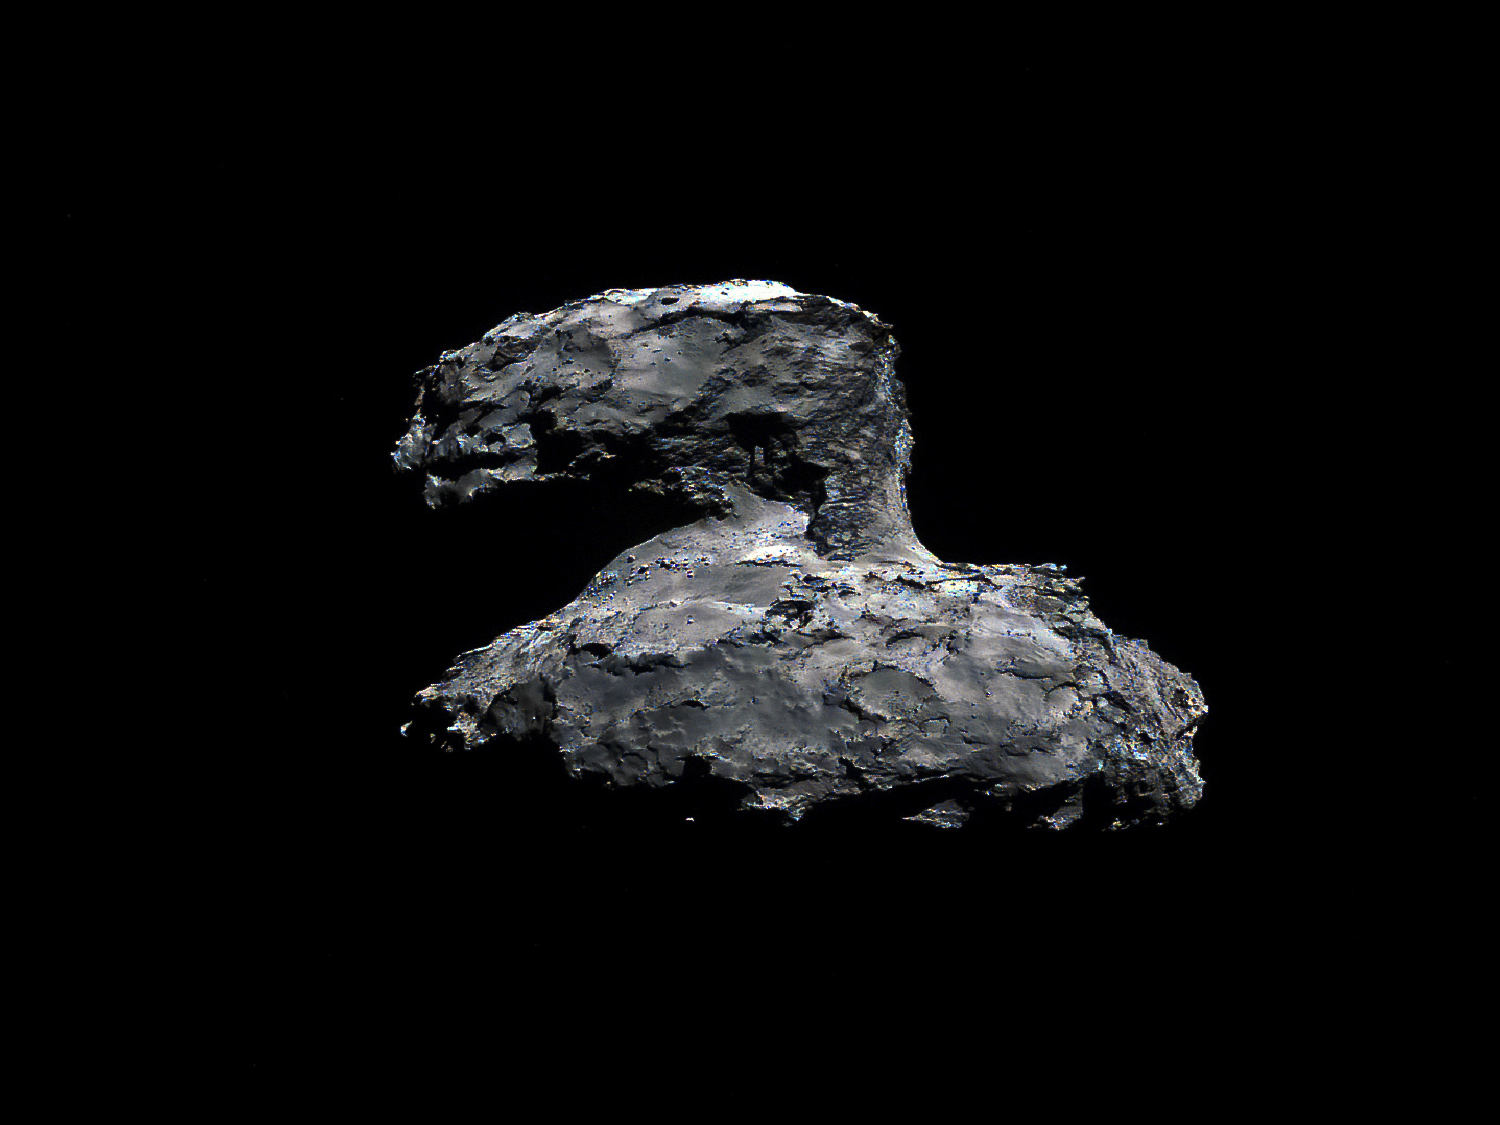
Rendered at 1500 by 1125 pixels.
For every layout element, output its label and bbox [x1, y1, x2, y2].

list [0, 0, 1500, 1125]
